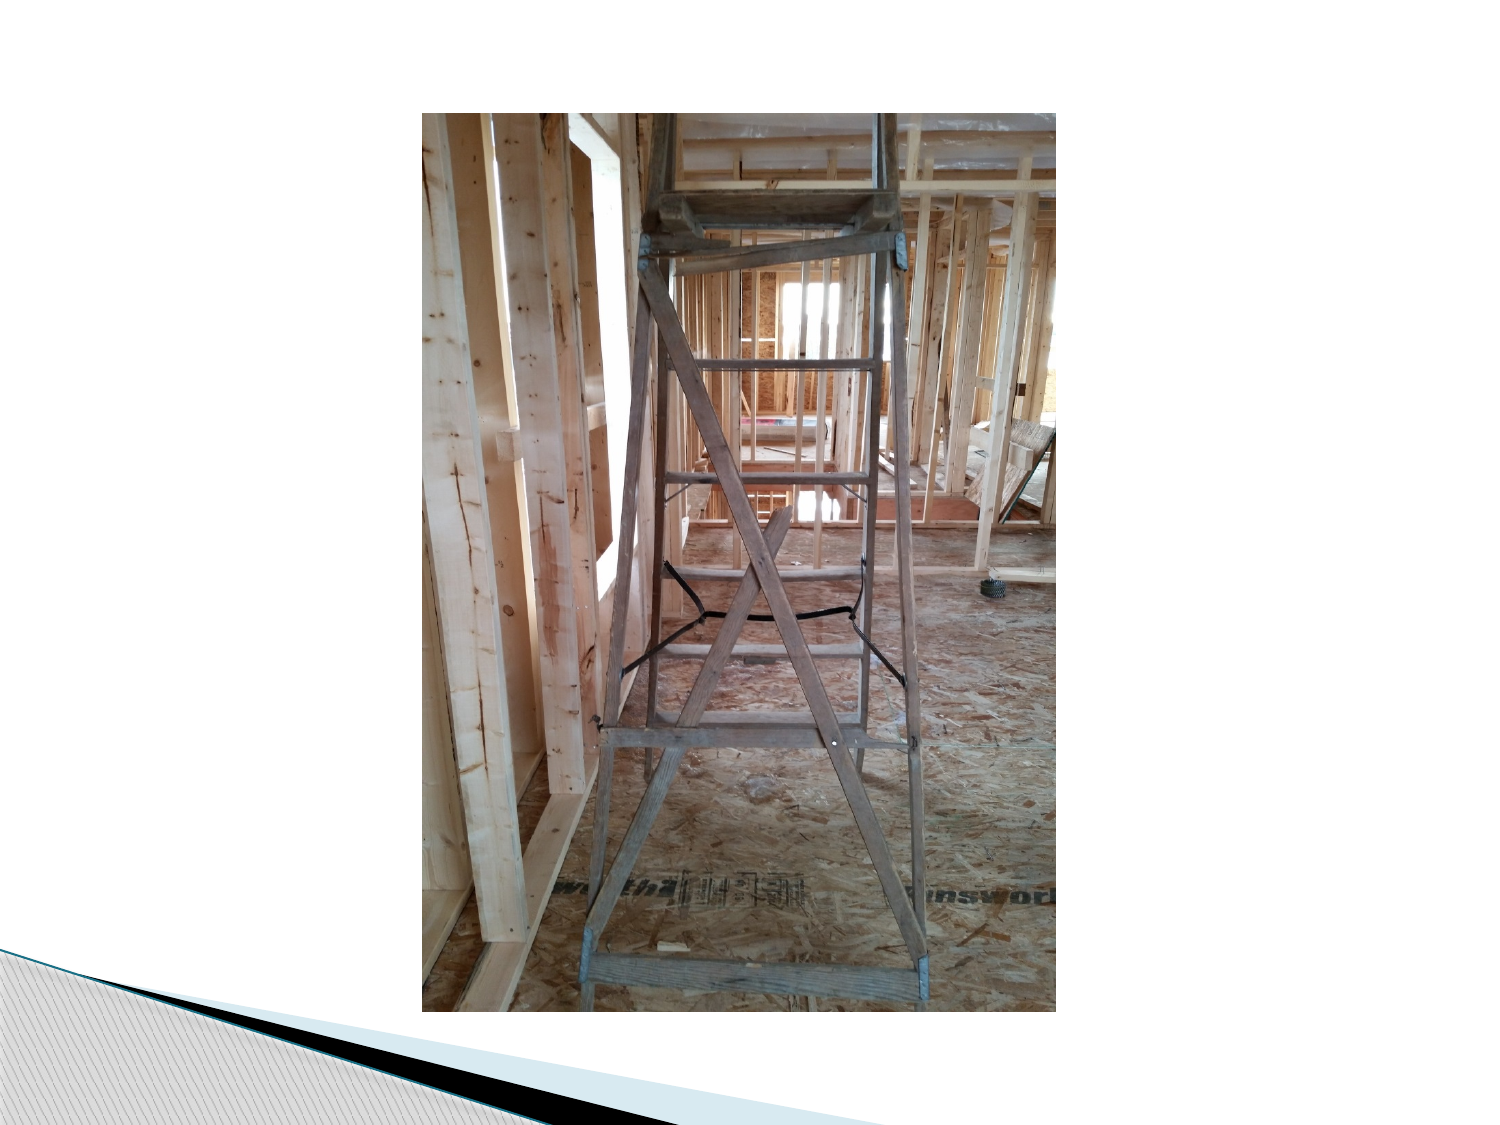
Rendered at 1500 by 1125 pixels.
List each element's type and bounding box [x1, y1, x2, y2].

picture [422, 113, 1056, 1012]
